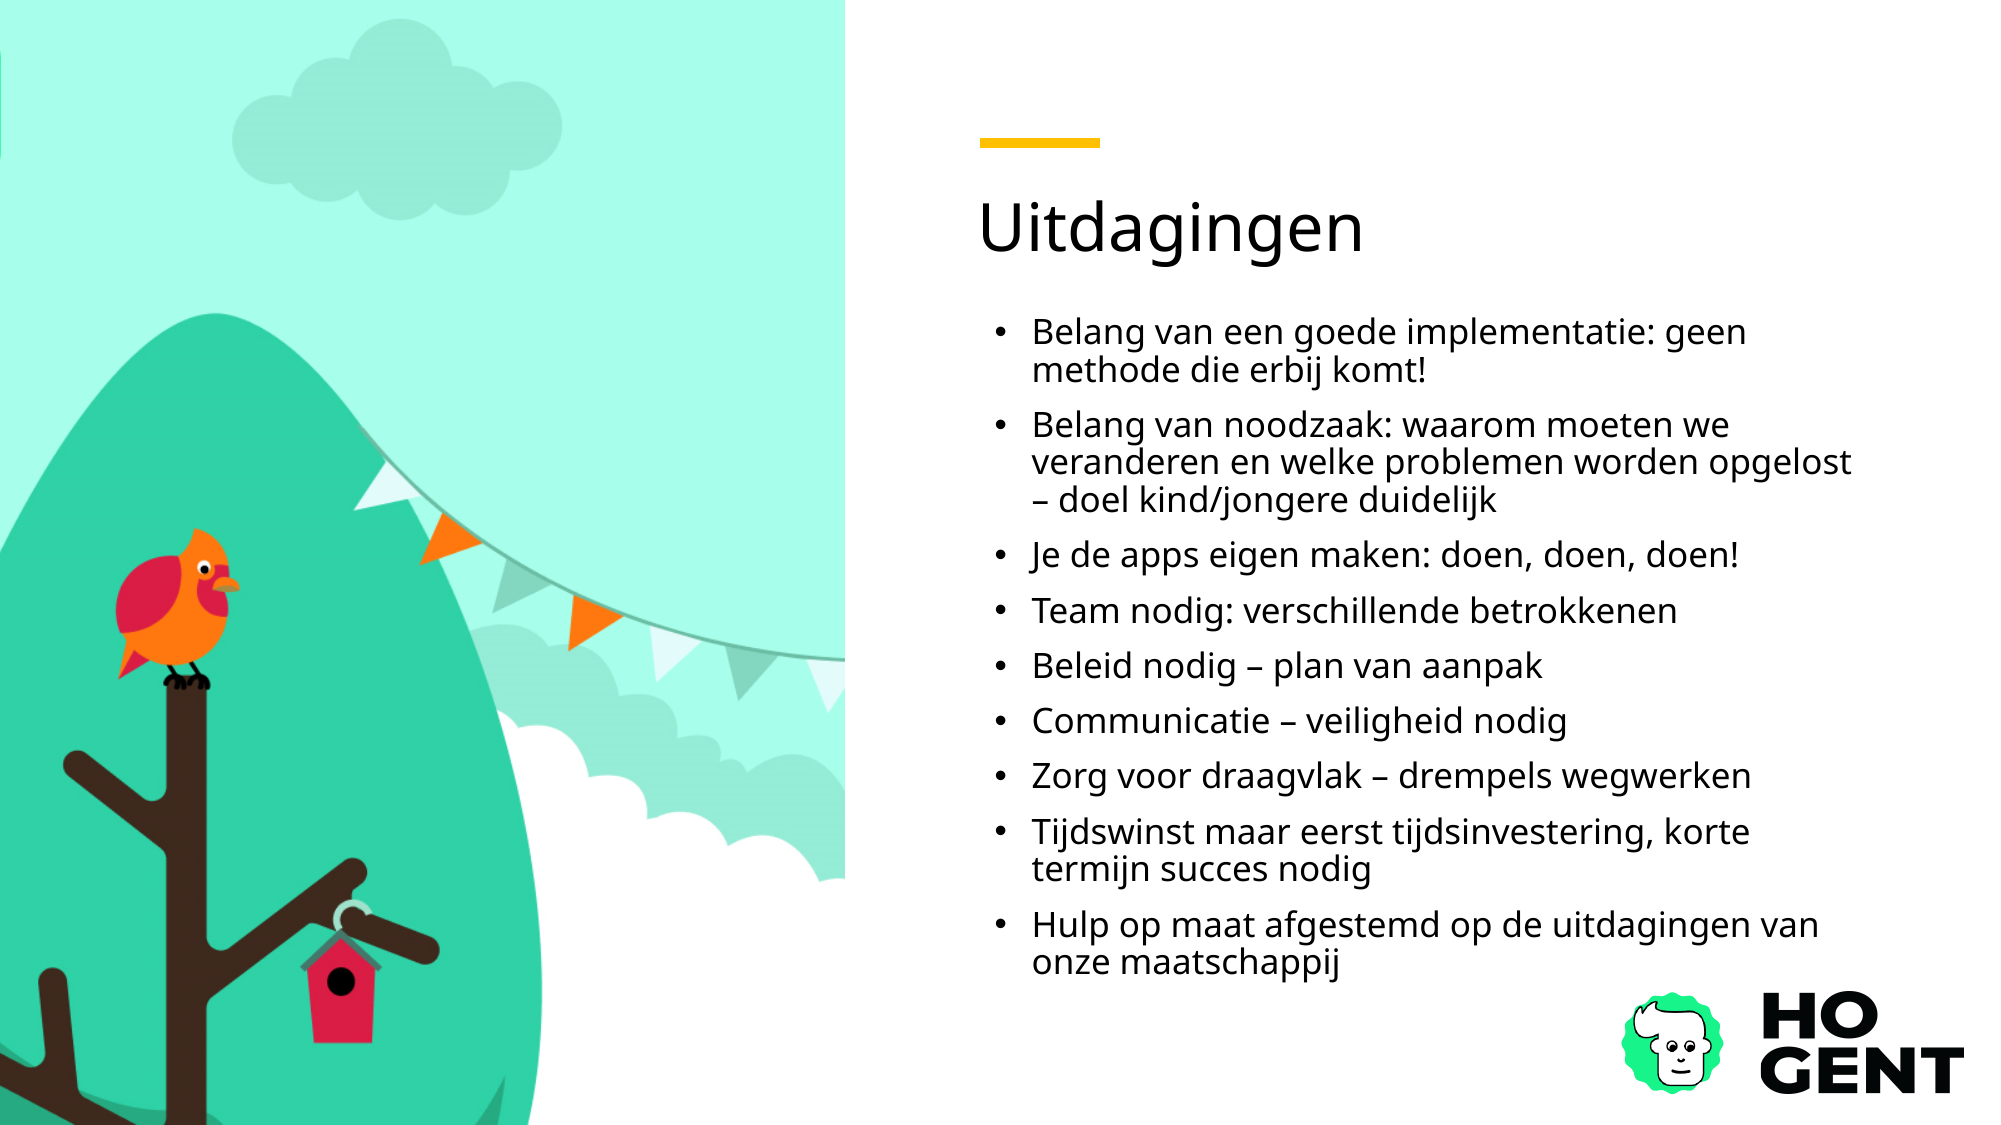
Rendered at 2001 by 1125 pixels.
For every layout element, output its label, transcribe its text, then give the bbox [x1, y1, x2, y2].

picture [1760, 991, 1964, 1094]
picture [0, 0, 845, 1125]
title Uitdagingen [962, 186, 1856, 417]
list Belang van een goede implementatie: geen methode die erbij komt! Belang van noodzaak: waarom moeten we veranderen en welke problemen worden opgelost – doel kind/jongere duidelijk Je de apps eigen maken: doen, doen, doen! Team nodig: verschillende betrokkenen Beleid nodig – plan van aanpak Communicatie – veiligheid nodig Zorg voor draagvlak – drempels wegwerken Tijdswinst maar eerst tijdsinvestering, korte termijn succes nodig Hulp op maat afgestemd op de uitdagingen van onze maatschappij [979, 306, 1873, 995]
picture [1621, 995, 1724, 1095]
